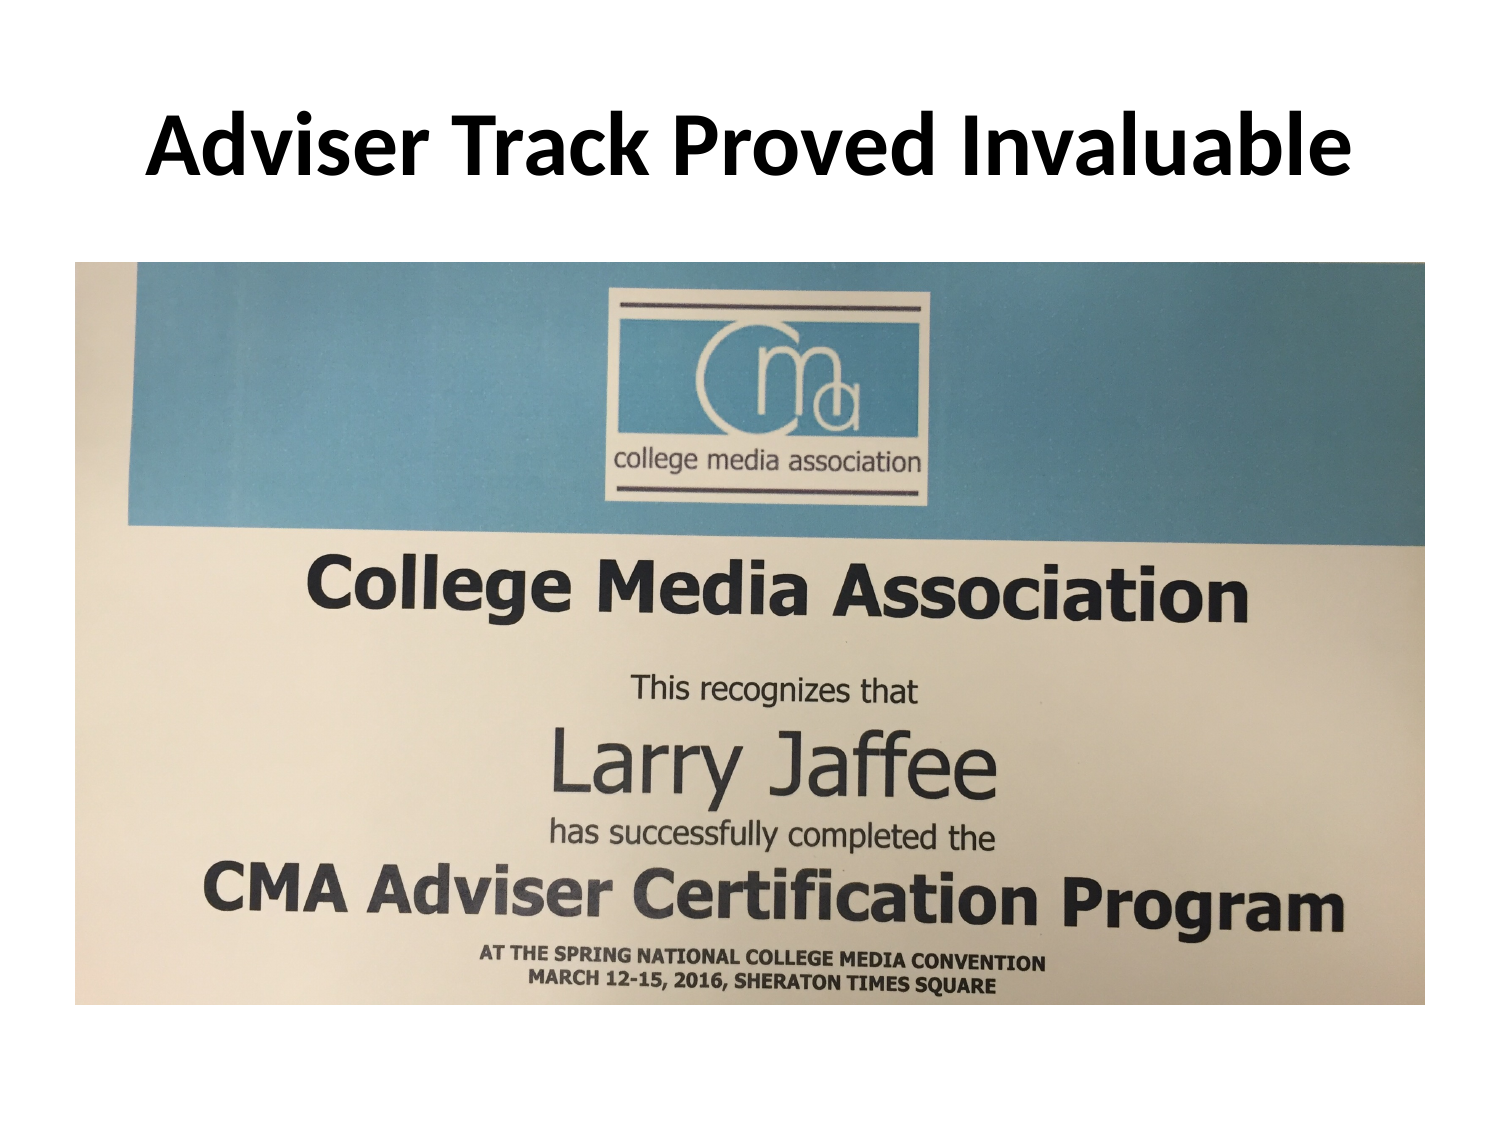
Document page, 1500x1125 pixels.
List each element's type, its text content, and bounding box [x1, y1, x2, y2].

title Adviser Track Proved Invaluable [75, 45, 1425, 233]
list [74, 262, 1426, 1006]
